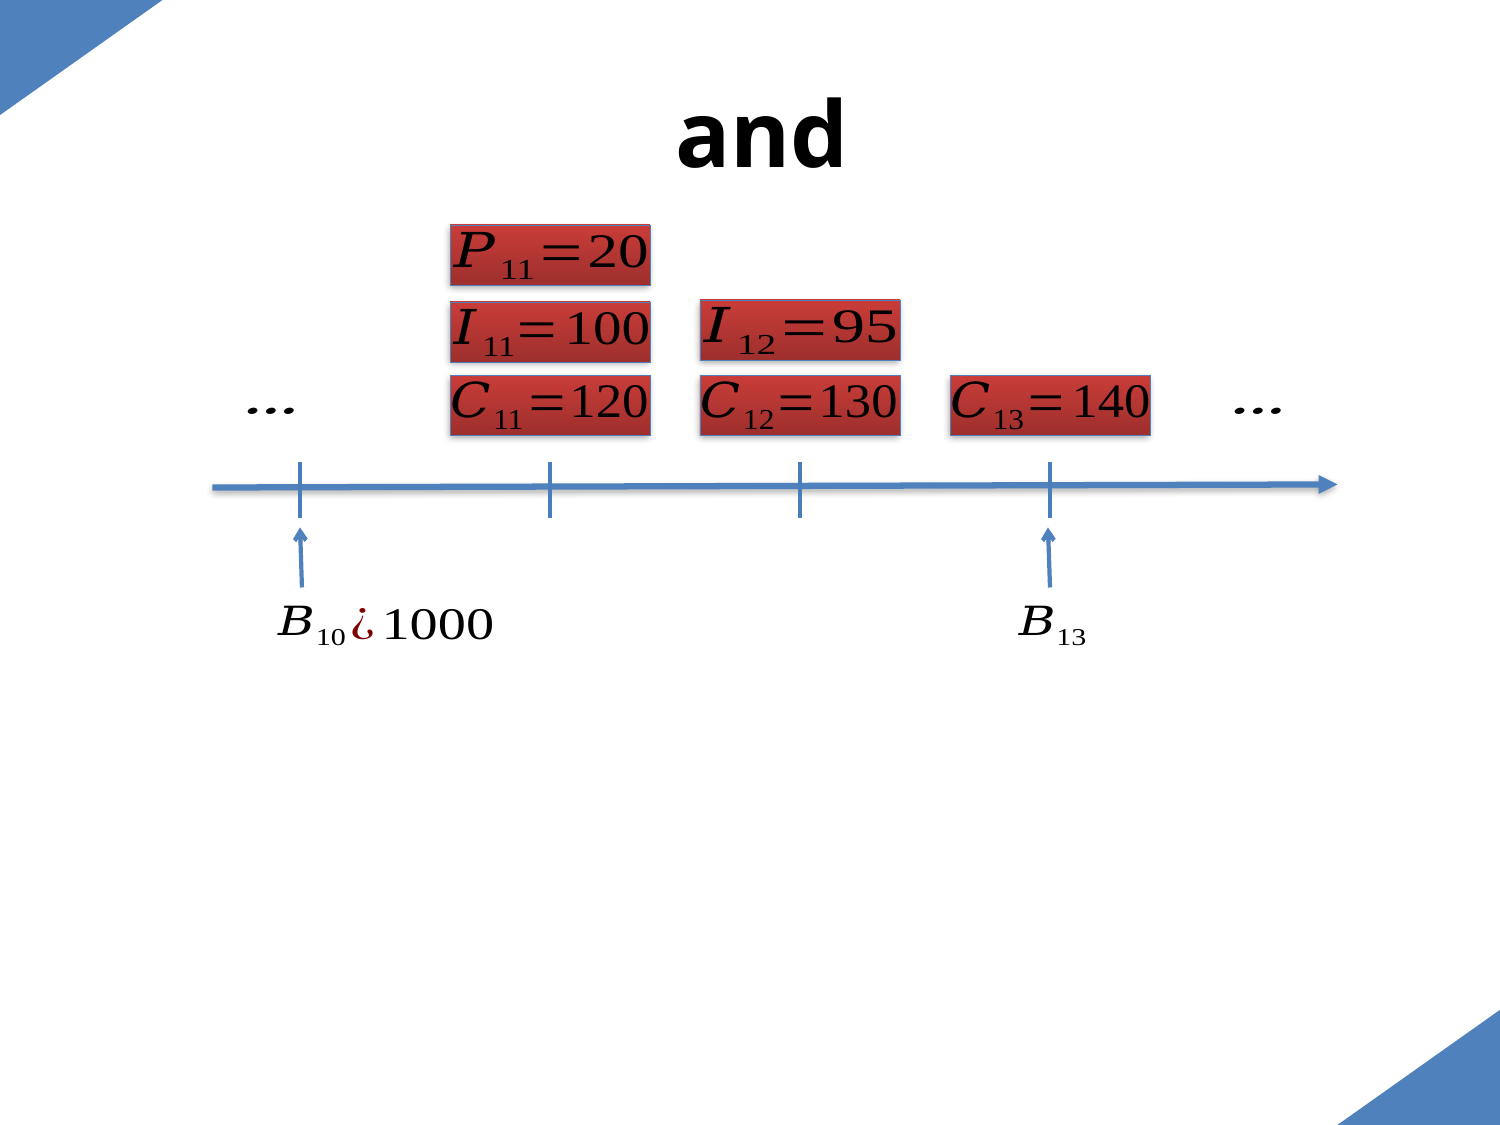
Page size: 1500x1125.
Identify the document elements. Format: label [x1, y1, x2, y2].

text_box [304, 484, 545, 488]
text_box [299, 527, 303, 588]
text_box [75, 245, 1388, 988]
text_box [1054, 484, 1338, 488]
text_box [554, 484, 795, 488]
text_box [1047, 527, 1051, 588]
text_box [804, 484, 1045, 488]
text_box [212, 484, 295, 488]
